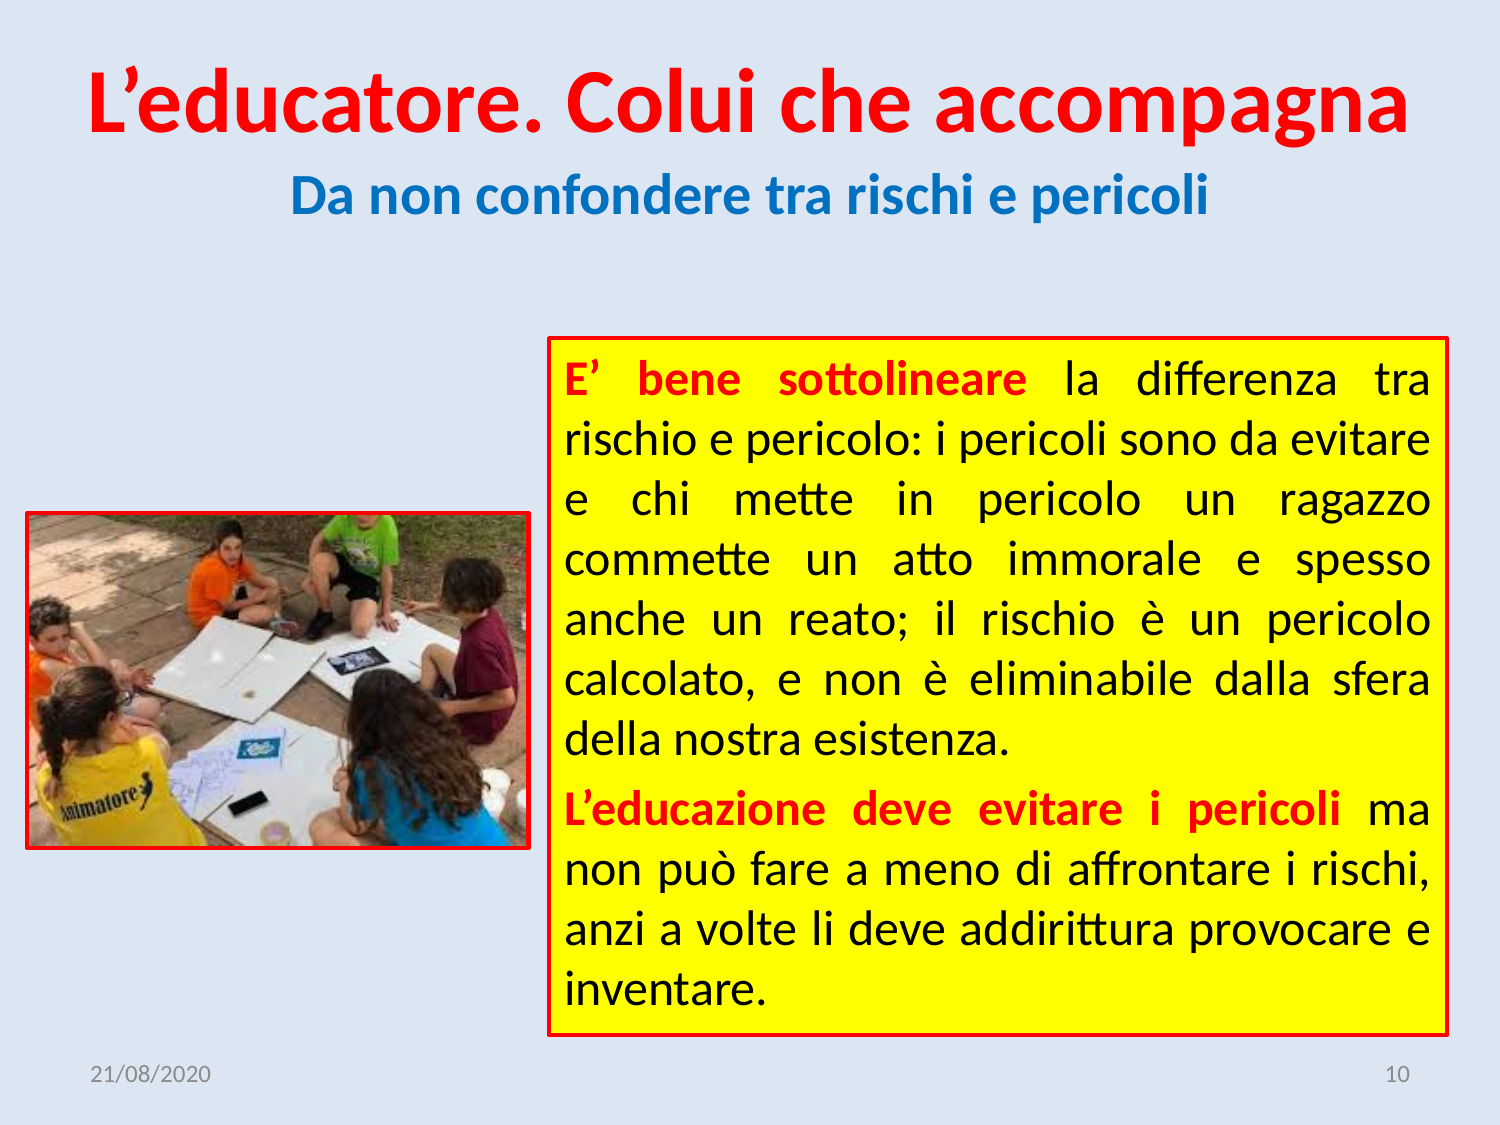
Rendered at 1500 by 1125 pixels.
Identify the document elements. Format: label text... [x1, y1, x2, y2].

slide_number 10 [1074, 1042, 1425, 1103]
picture [29, 514, 527, 847]
text_box Da non confondere tra rischi e pericoli [41, 161, 1459, 234]
text_box L’educatore. Colui che accompagna [41, 30, 1459, 161]
subtitle E’ bene sottolineare la differenza tra rischio e pericolo: i pericoli sono da evitare e chi mette in pericolo un ragazzo commette un atto immorale e spesso anche un reato; il rischio è un pericolo calcolato, e non è eliminabile dalla sfera della nostra esistenza. L’educazione deve evitare i pericoli ma non può fare a meno di affrontare i rischi, anzi a volte li deve addirittura provocare e inventare. [549, 338, 1447, 1035]
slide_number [75, 1042, 425, 1103]
